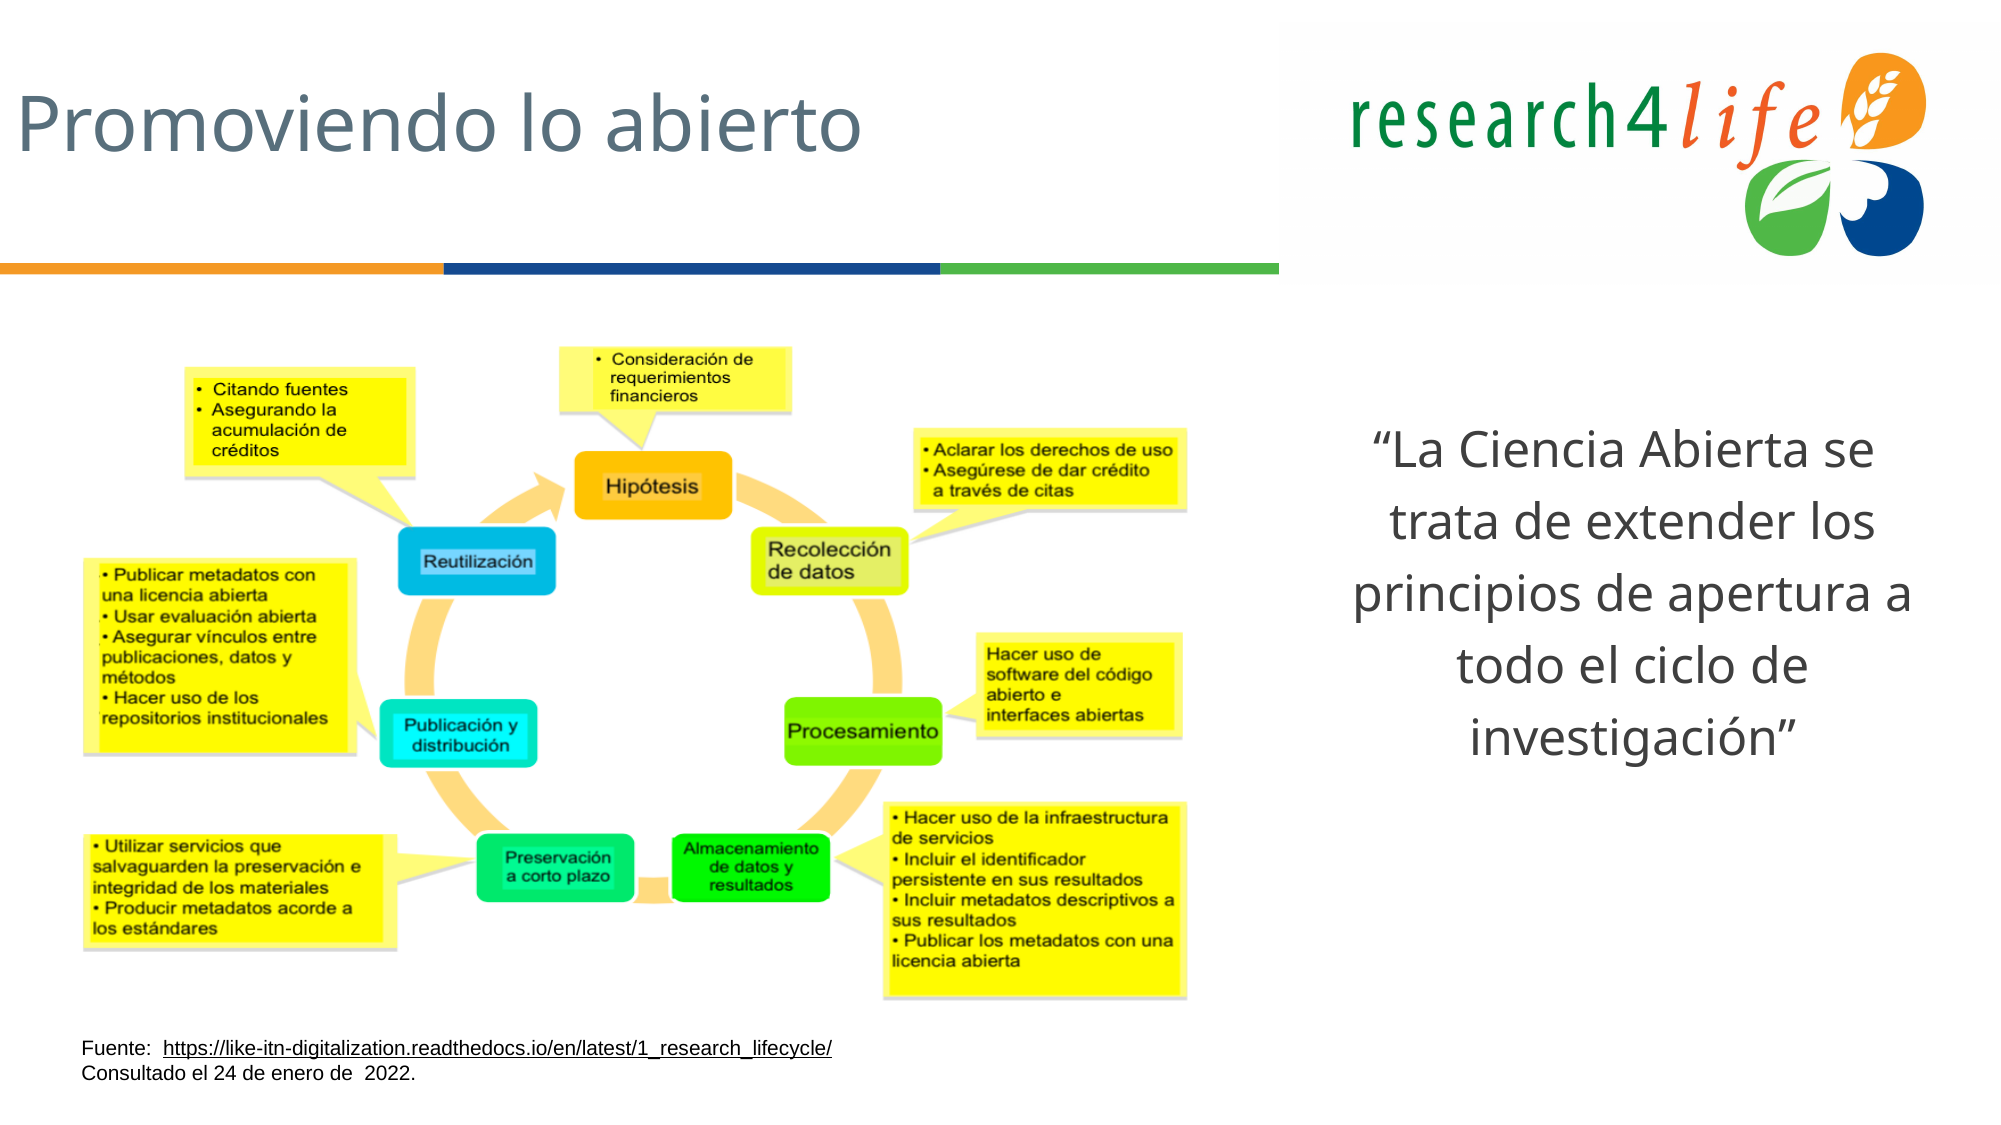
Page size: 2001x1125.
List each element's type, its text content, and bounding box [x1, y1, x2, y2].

text_box Fuente: https://like-itn-digitalization.readthedocs.io/en/latest/1_research_lifecycle/ Consultado el 24 de enero de 2022. [66, 1027, 1241, 1109]
picture [1279, 22, 2000, 285]
list “La Ciencia Abierta se trata de extender los principios de apertura a todo el ciclo de investigación” [1291, 317, 1938, 960]
picture [66, 317, 1241, 1020]
title Promoviendo lo abierto [0, 77, 1335, 250]
